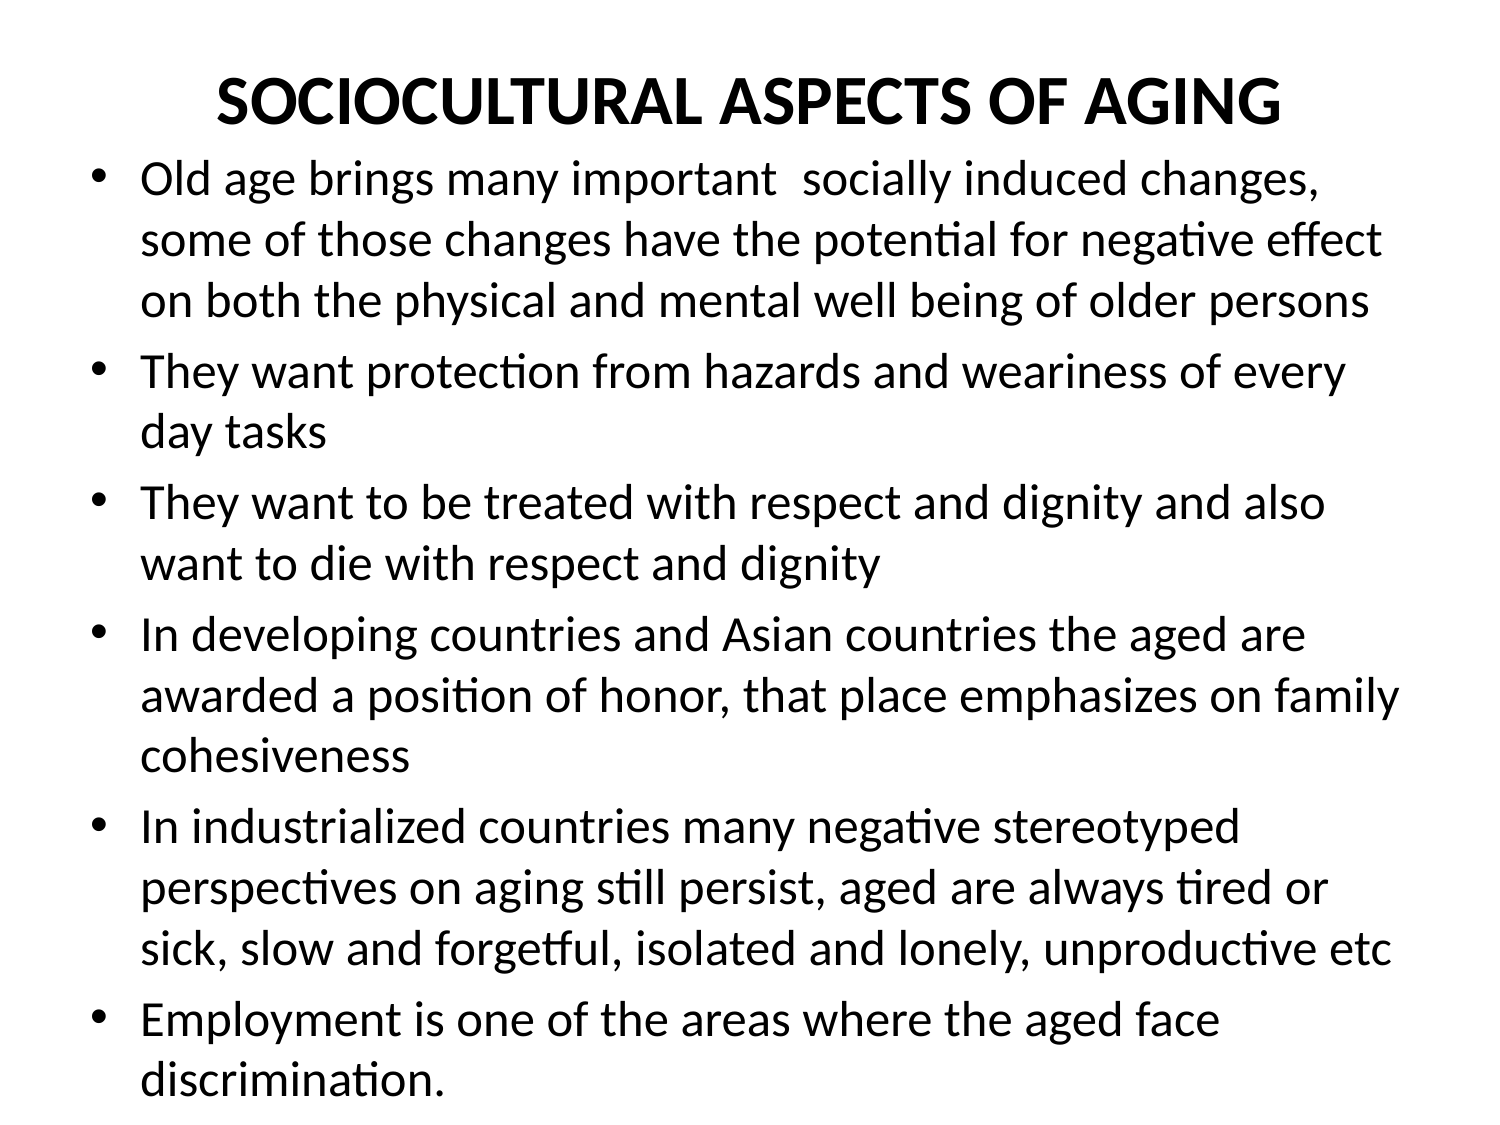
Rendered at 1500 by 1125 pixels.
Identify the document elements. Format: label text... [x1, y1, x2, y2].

list Old age brings many important socially induced changes, some of those changes have the potential for negative effect on both the physical and mental well being of older persons They want protection from hazards and weariness of every day tasks They want to be treated with respect and dignity and also want to die with respect and dignity In developing countries and Asian countries the aged are awarded a position of honor, that place emphasizes on family cohesiveness In industrialized countries many negative stereotyped perspectives on aging still persist, aged are always tired or sick, slow and forgetful, isolated and lonely, unproductive etc Employment is one of the areas where the aged face discrimination. [75, 137, 1425, 1125]
title SOCIOCULTURAL ASPECTS OF AGING [75, 45, 1425, 137]
